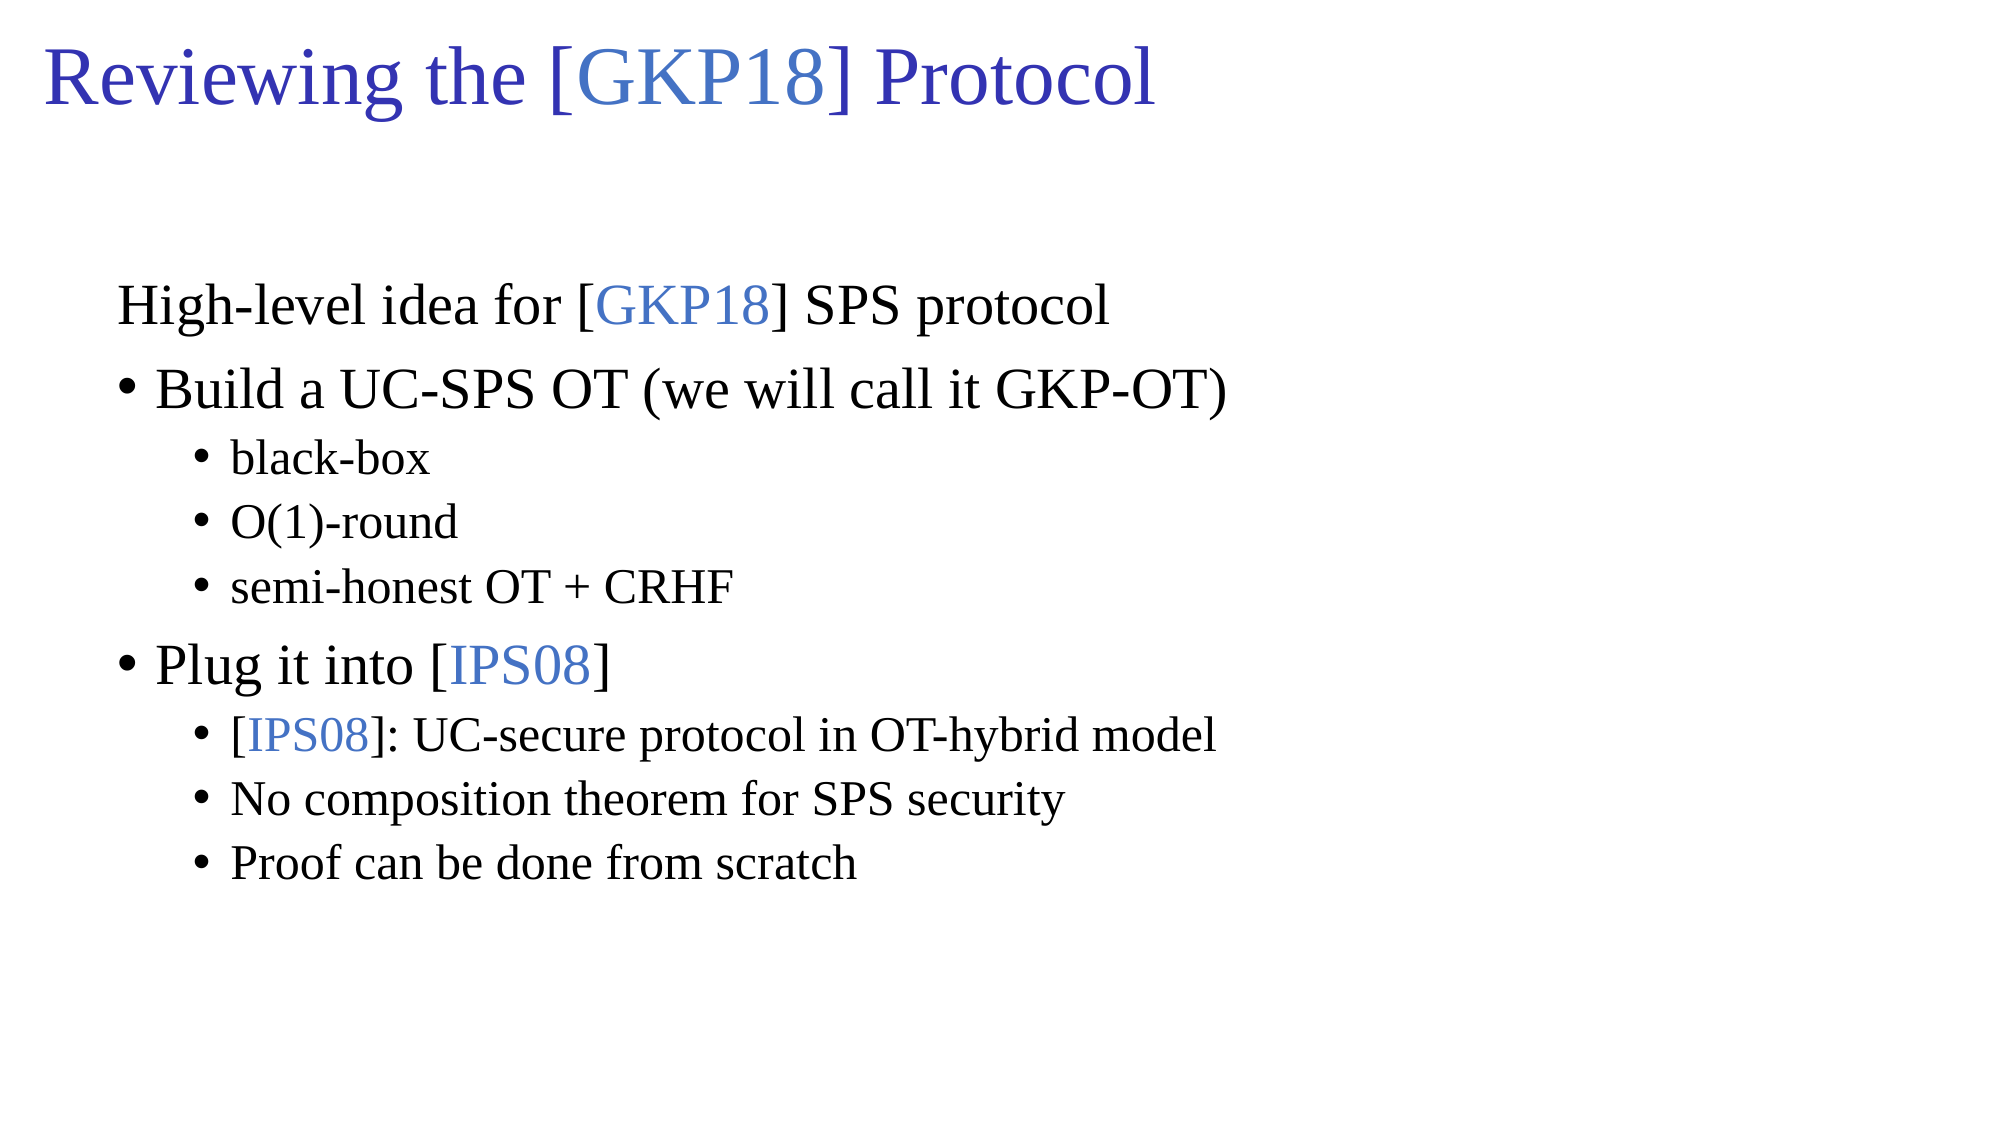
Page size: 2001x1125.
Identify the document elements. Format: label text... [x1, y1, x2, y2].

list High-level idea for [GKP18] SPS protocol Build a UC-SPS OT (we will call it GKP-OT) black-box O(1)-round semi-honest OT + CRHF Plug it into [IPS08] [IPS08]: UC-secure protocol in OT-hybrid model No composition theorem for SPS security Proof can be done from scratch [103, 266, 1829, 981]
title Reviewing the [GKP18] Protocol [29, 14, 1754, 131]
